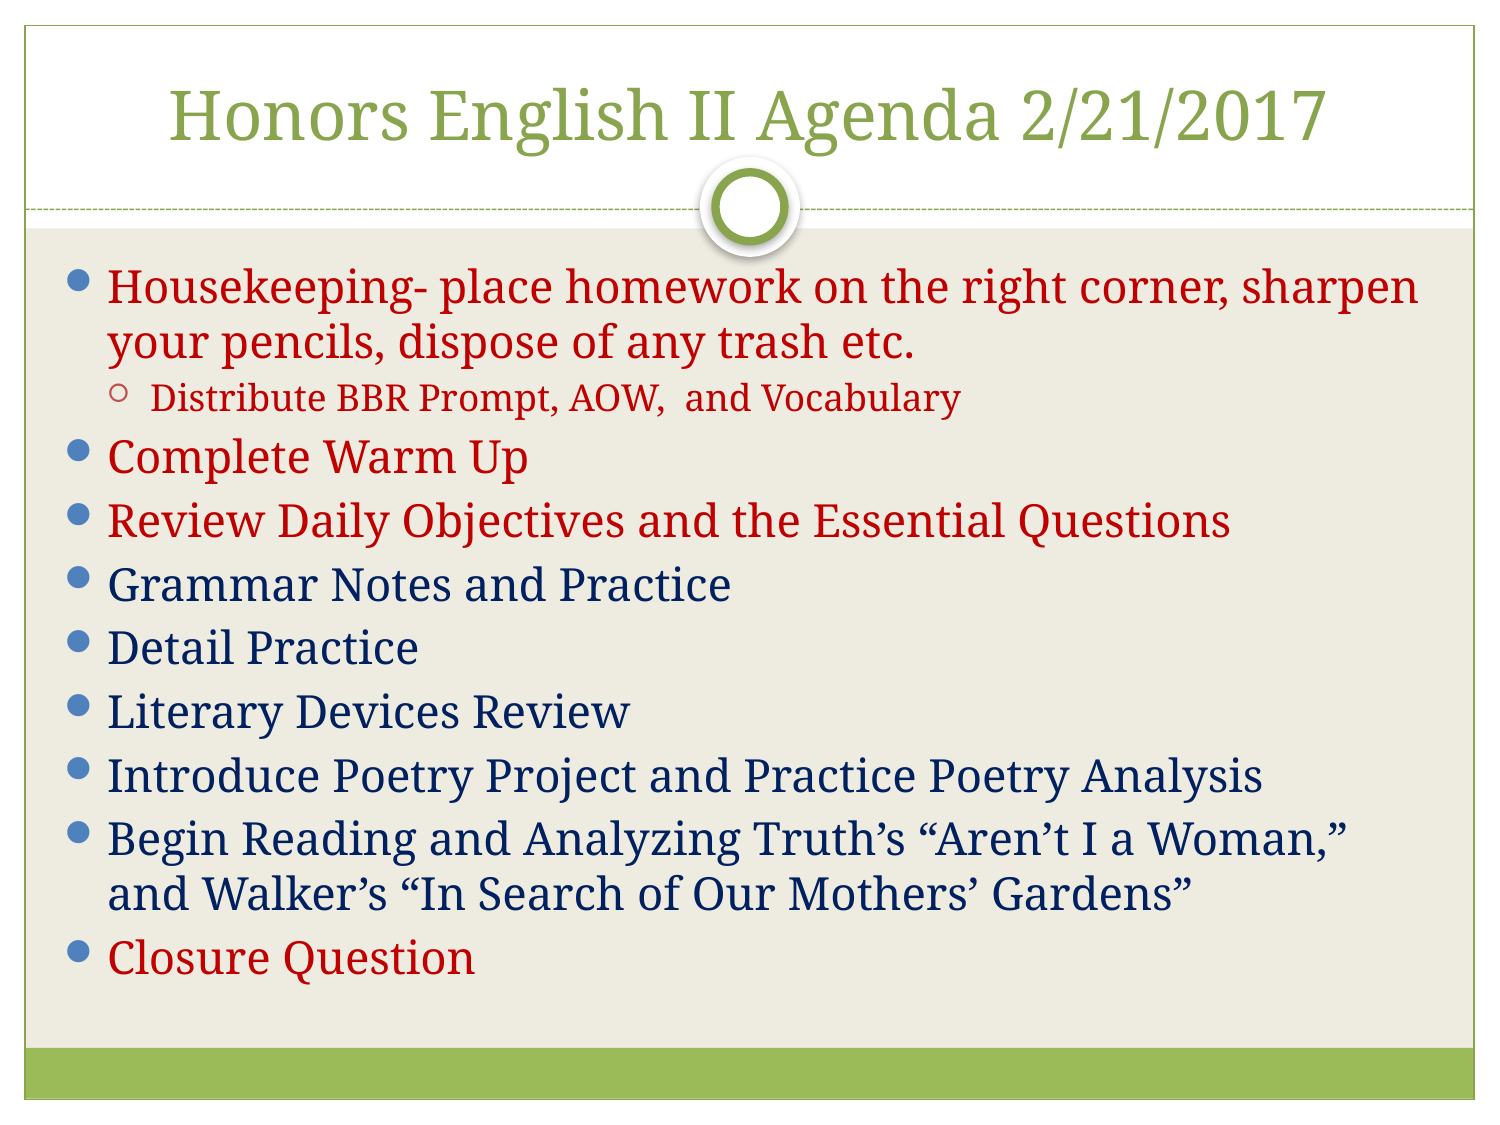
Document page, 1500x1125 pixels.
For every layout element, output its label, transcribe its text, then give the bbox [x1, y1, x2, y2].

list Housekeeping- place homework on the right corner, sharpen your pencils, dispose of any trash etc. Distribute BBR Prompt, AOW, and Vocabulary Complete Warm Up Review Daily Objectives and the Essential Questions Grammar Notes and Practice Detail Practice Literary Devices Review Introduce Poetry Project and Practice Poetry Analysis Begin Reading and Analyzing Truth’s “Aren’t I a Woman,” and Walker’s “In Search of Our Mothers’ Gardens” Closure Question [49, 250, 1445, 1001]
title Honors English II Agenda 2/21/2017 [49, 37, 1450, 162]
